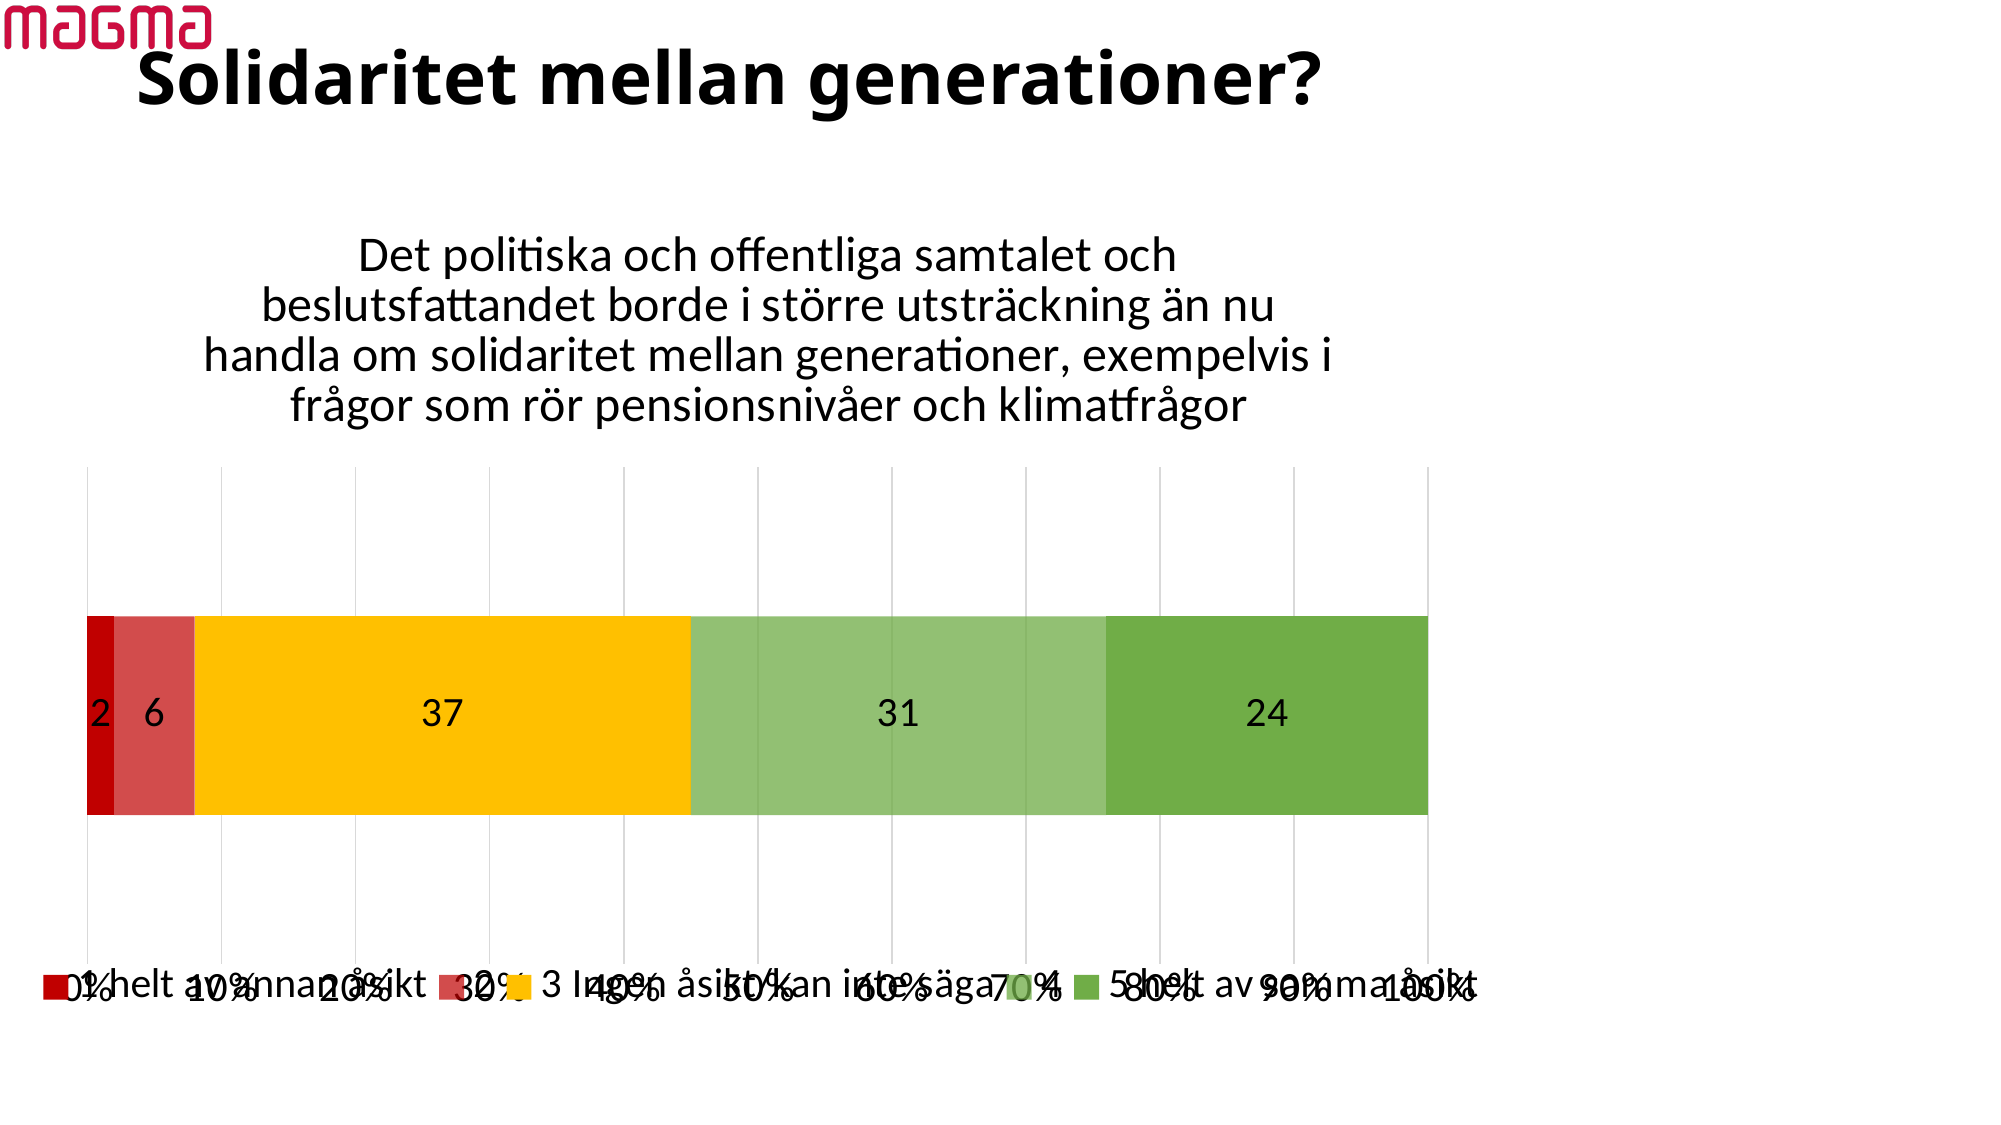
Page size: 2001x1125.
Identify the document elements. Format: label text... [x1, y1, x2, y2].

picture [0, 0, 218, 53]
text_box Solidaritet mellan generationer? [121, 24, 1338, 127]
chart [32, 192, 1506, 1101]
